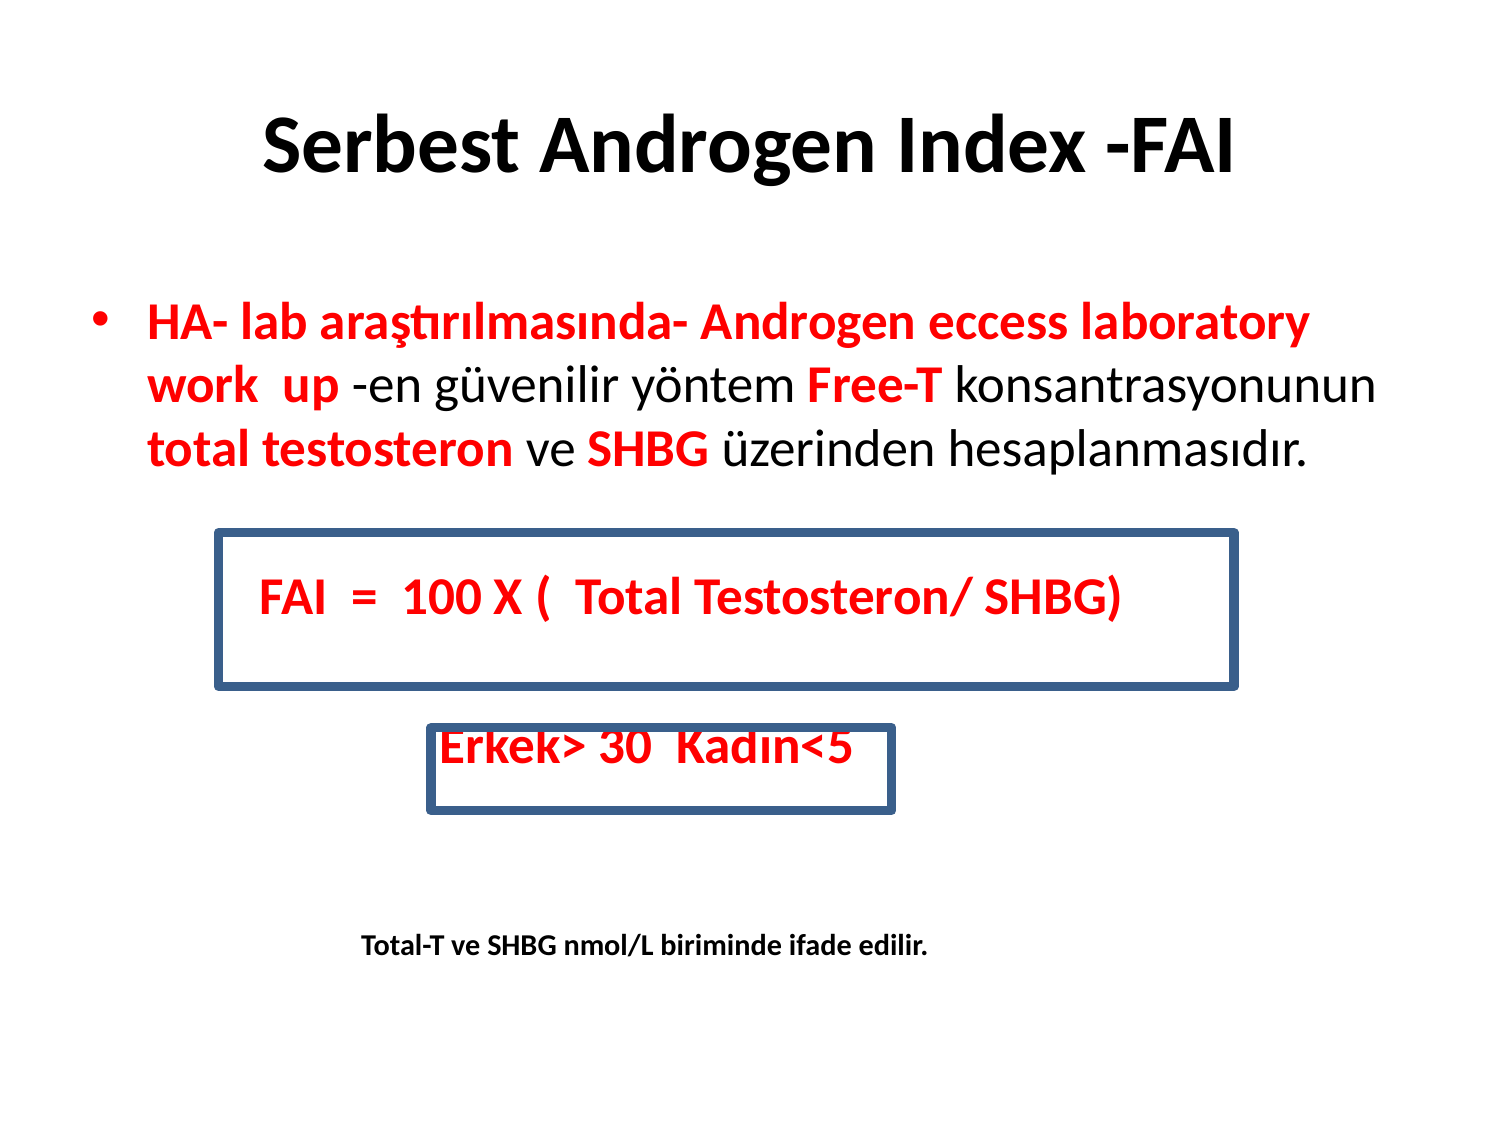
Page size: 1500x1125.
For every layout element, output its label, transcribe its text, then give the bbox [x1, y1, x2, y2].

list HA- lab araştırılmasında- Androgen eccess laboratory work up -en güvenilir yöntem Free-T konsantrasyonunun total testosteron ve SHBG üzerinden hesaplanmasıdır. FAI = 100 X ( Total Testosteron/ SHBG) Erkek> 30 Kadın<5 Total-T ve SHBG nmol/L biriminde ifade edilir. [76, 278, 1427, 1022]
text_box [216, 531, 1236, 688]
title Serbest Androgen Index -FAI [75, 45, 1425, 233]
text_box [429, 726, 894, 813]
